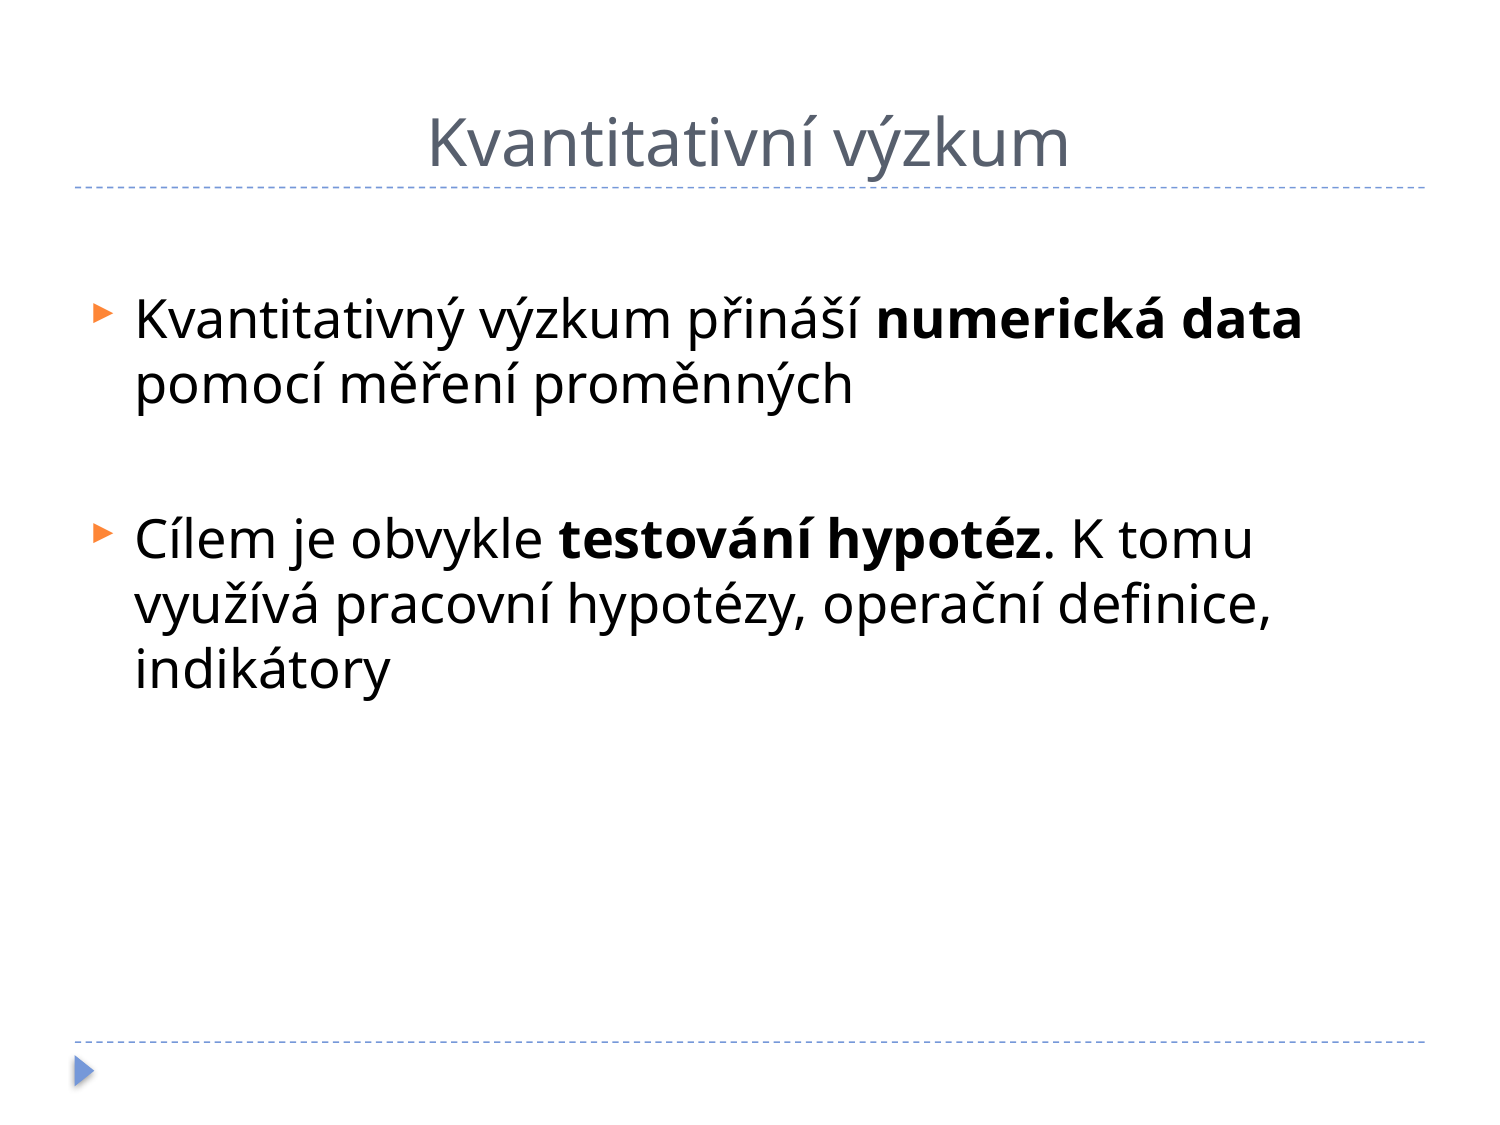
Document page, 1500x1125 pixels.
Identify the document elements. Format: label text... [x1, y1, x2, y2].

title Kvantitativní výzkum [75, 24, 1425, 188]
list Kvantitativný výzkum přináší numerická data pomocí měření proměnných Cílem je obvykle testování hypotéz. K tomu využívá pracovní hypotézy, operační definice, indikátory [75, 200, 1425, 1006]
